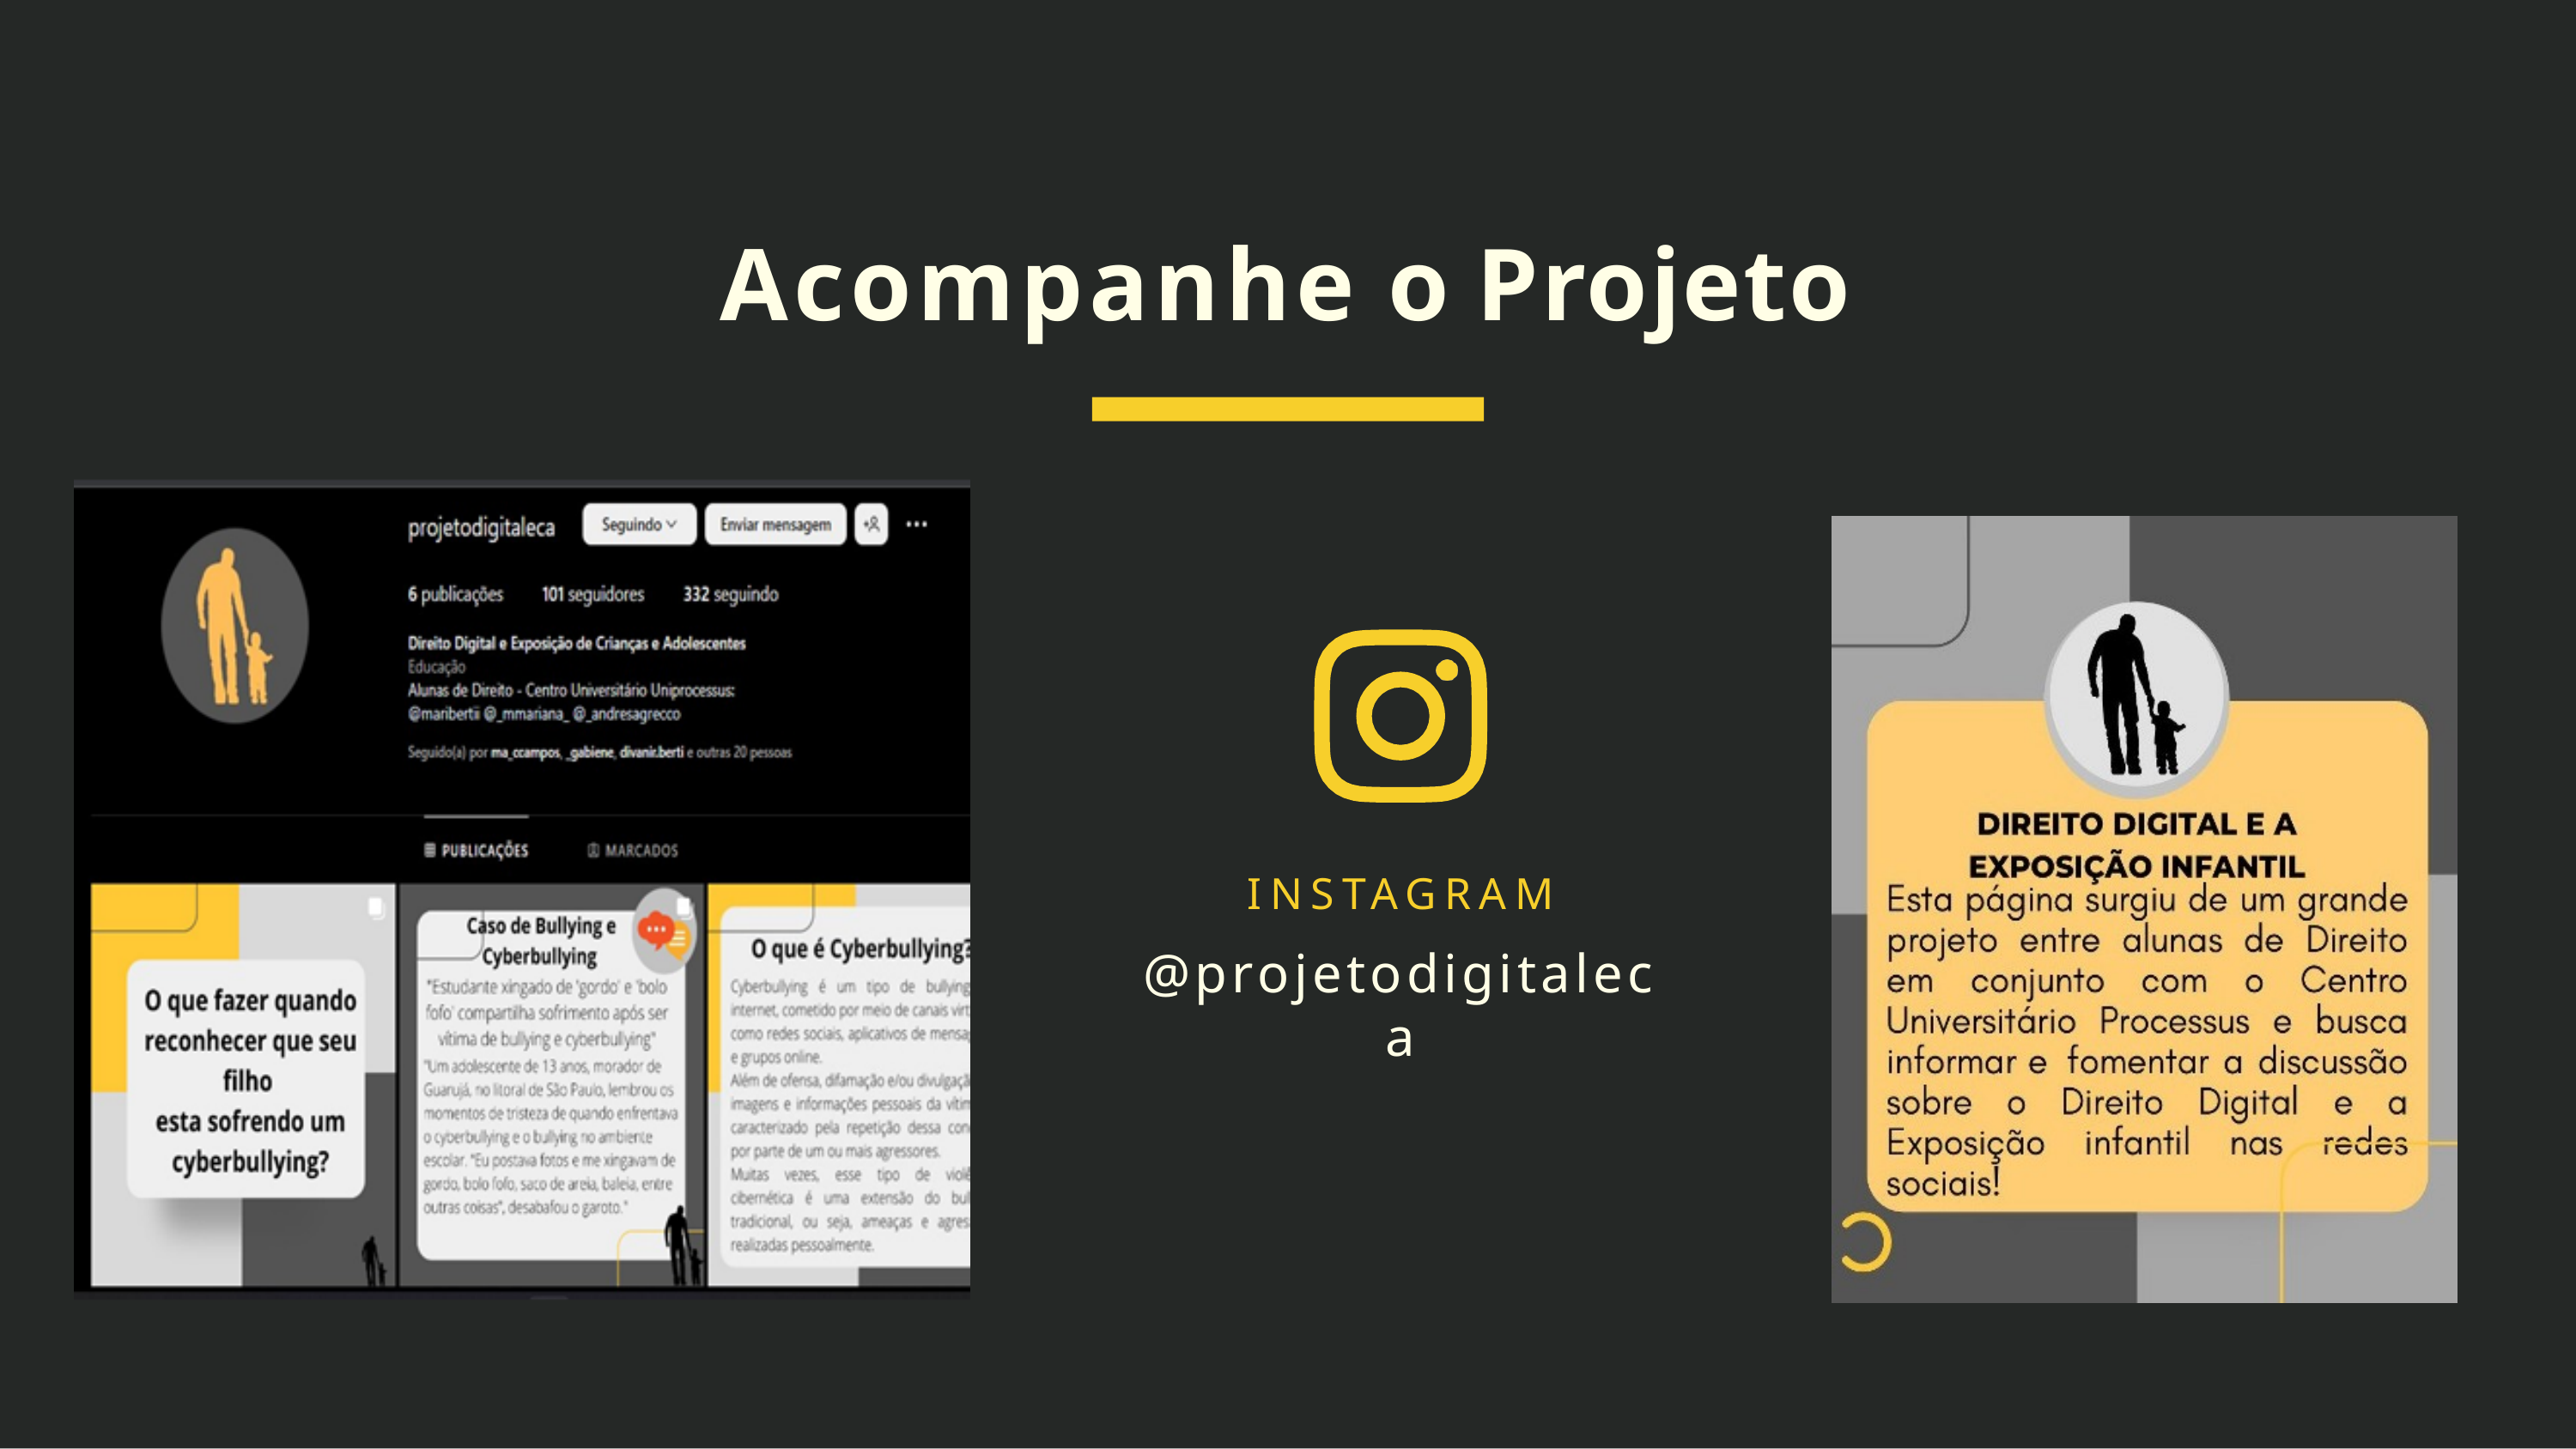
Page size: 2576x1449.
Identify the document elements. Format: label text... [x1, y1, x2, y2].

picture [1832, 516, 2458, 1304]
text_box [0, 0, 2576, 1449]
text_box [1091, 397, 1485, 421]
title Acompanhe o Projeto [718, 220, 1858, 464]
picture [73, 476, 970, 1304]
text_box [1314, 629, 1488, 803]
text_box INSTAGRAM @projetodigitaleca [1139, 846, 1662, 1067]
